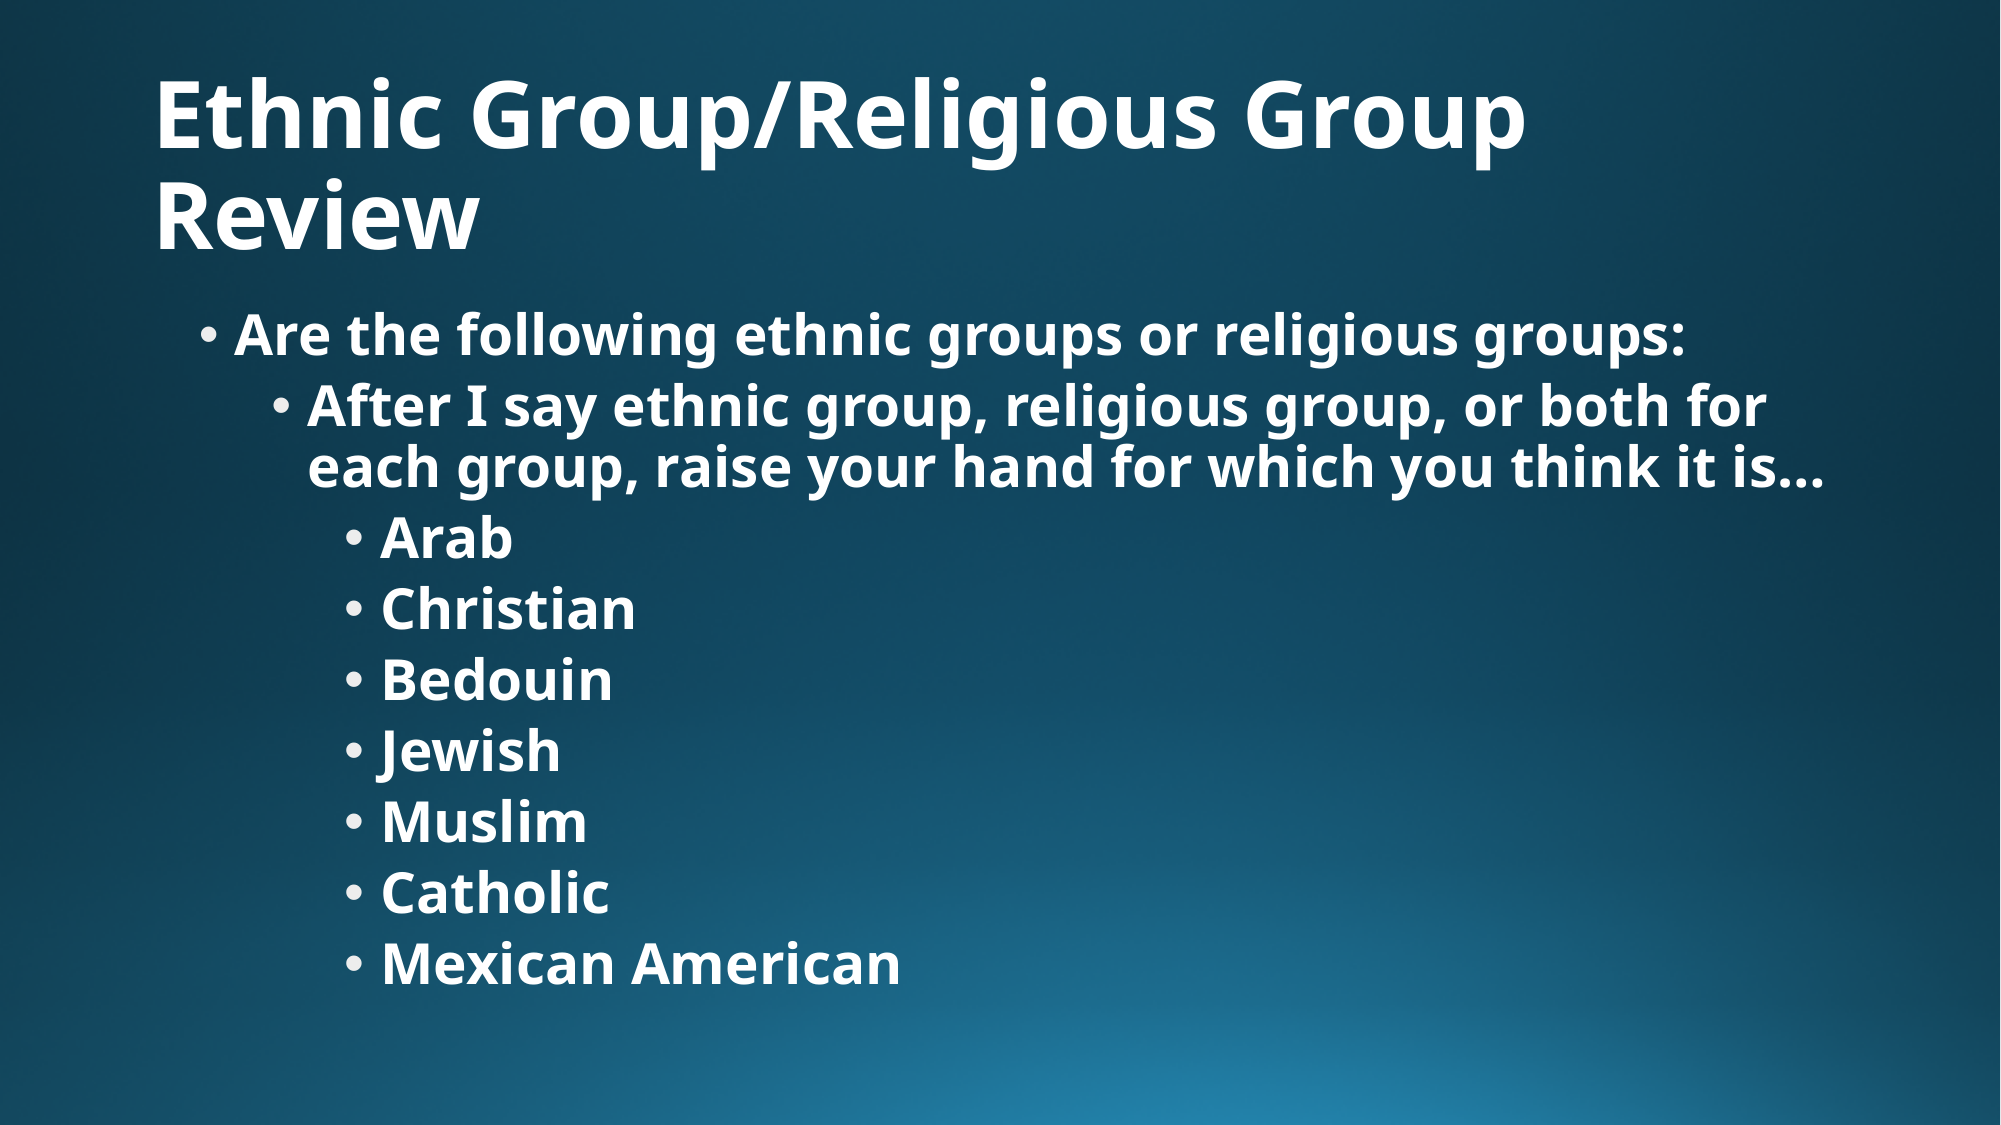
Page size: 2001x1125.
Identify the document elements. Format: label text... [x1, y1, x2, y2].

picture [0, 0, 2001, 1125]
list Are the following ethnic groups or religious groups: After I say ethnic group, religious group, or both for each group, raise your hand for which you think it is… Arab Christian Bedouin Jewish Muslim Catholic Mexican American [183, 299, 1863, 1014]
title Ethnic Group/Religious Group Review [137, 59, 1863, 278]
